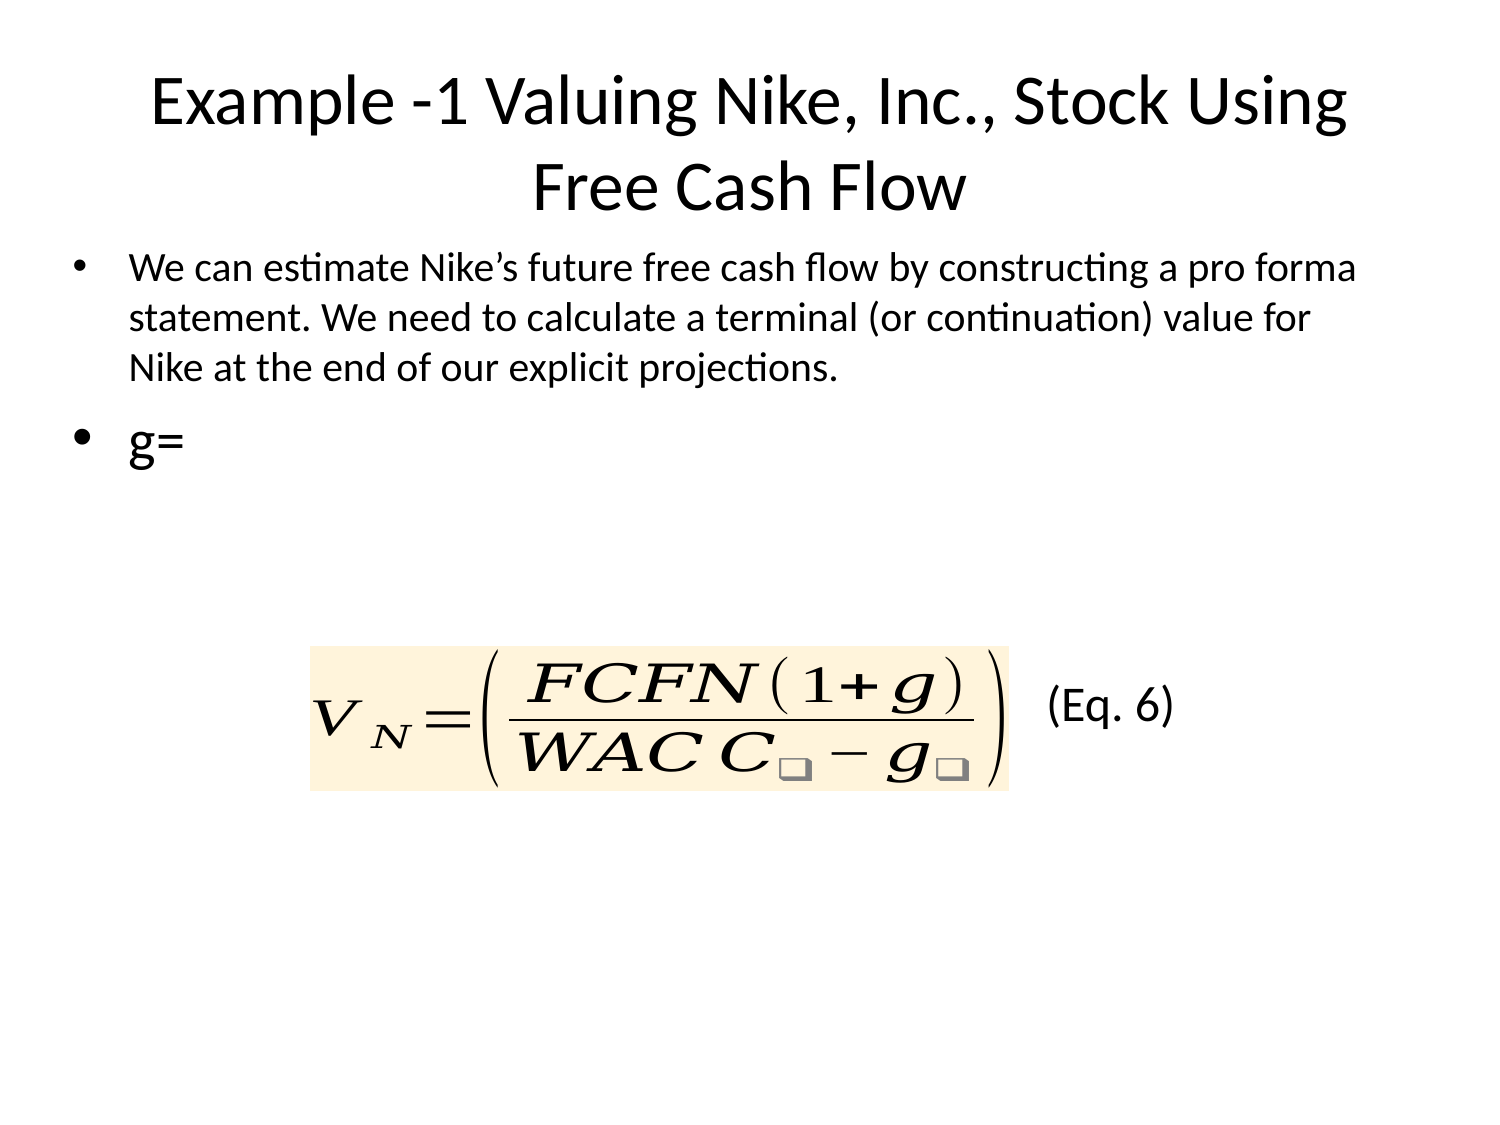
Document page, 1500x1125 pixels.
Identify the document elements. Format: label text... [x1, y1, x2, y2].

text_box (Eq. 6) [1031, 663, 1350, 739]
title Example -1 Valuing Nike, Inc., Stock Using Free Cash Flow [75, 45, 1425, 233]
